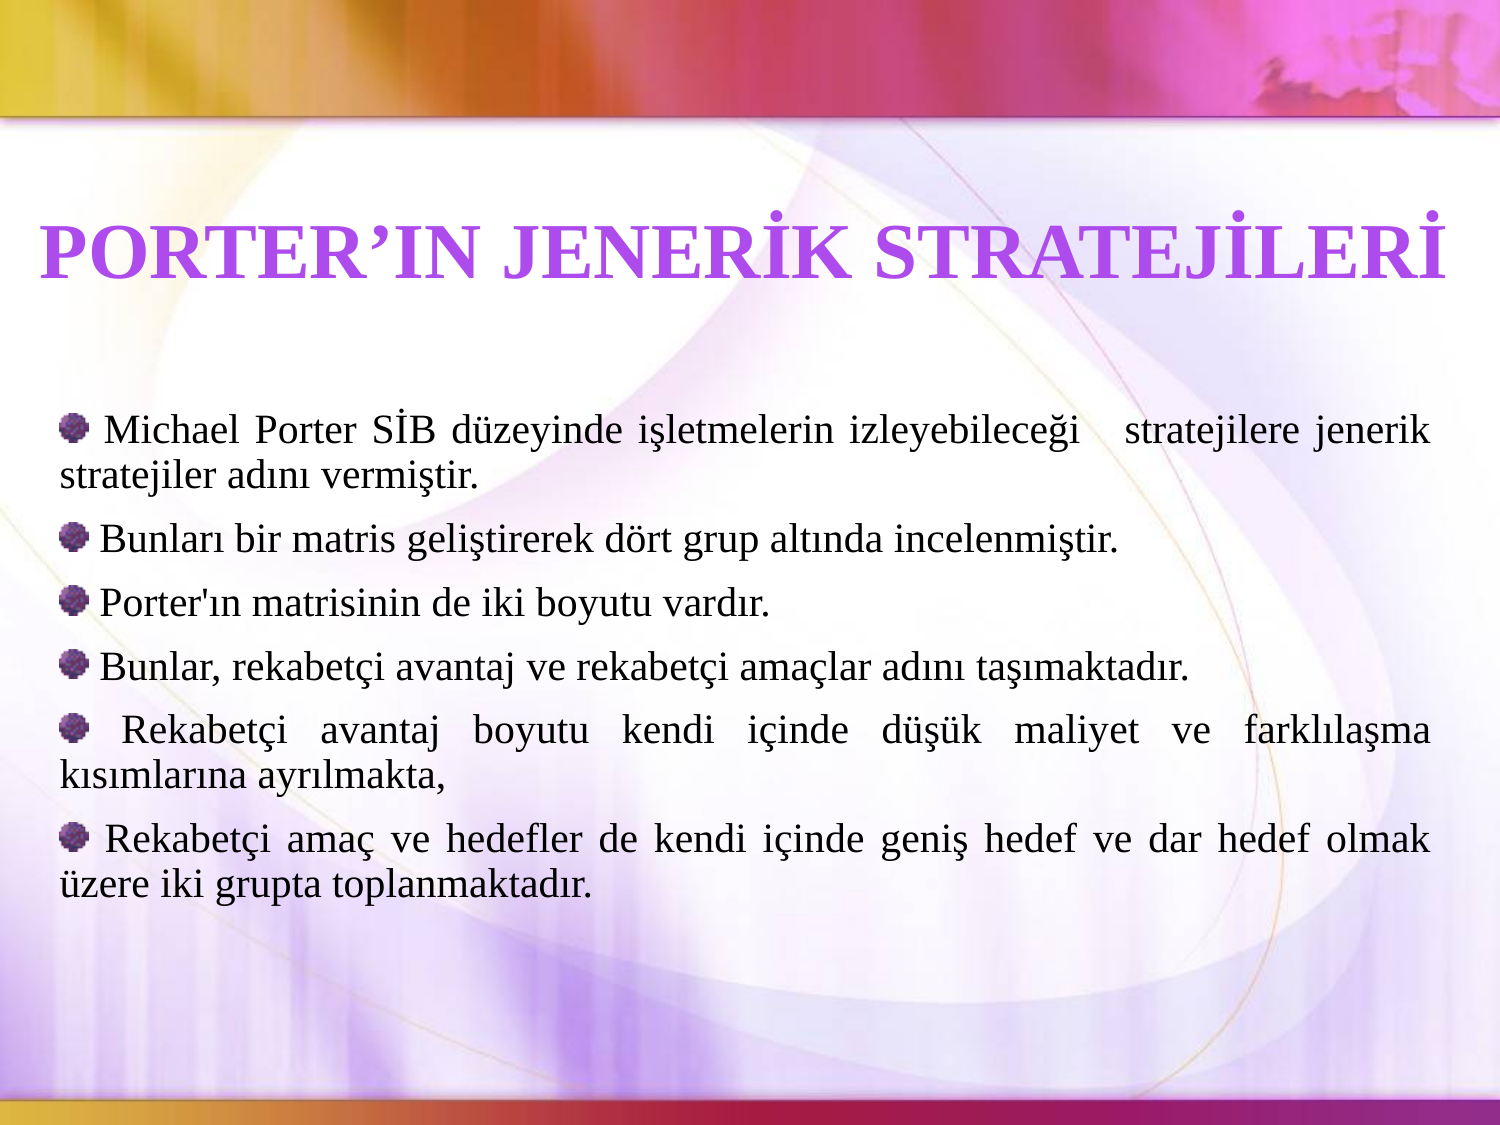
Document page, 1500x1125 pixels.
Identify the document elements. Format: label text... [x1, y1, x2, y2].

picture [0, 0, 1500, 191]
text_box Michael Porter SİB düzeyinde işletmelerin izleyebileceği stratejilere jenerik stratejiler adını vermiştir. Bunları bir matris geliştirerek dört grup altında incelenmiştir. Porter'ın matrisinin de iki boyutu vardır. Bunlar, rekabetçi avantaj ve rekabetçi amaçlar adını taşımaktadır. Rekabetçi avantaj boyutu kendi içinde düşük maliyet ve farklılaşma kısımlarına ayrılmakta, Rekabetçi amaç ve hedefler de kendi içinde geniş hedef ve dar hedef olmak üzere iki grupta toplanmaktadır. [44, 400, 1447, 929]
picture [0, 302, 1500, 1125]
text_box PORTER’IN JENERİK STRATEJİLERİ [0, 191, 1500, 302]
